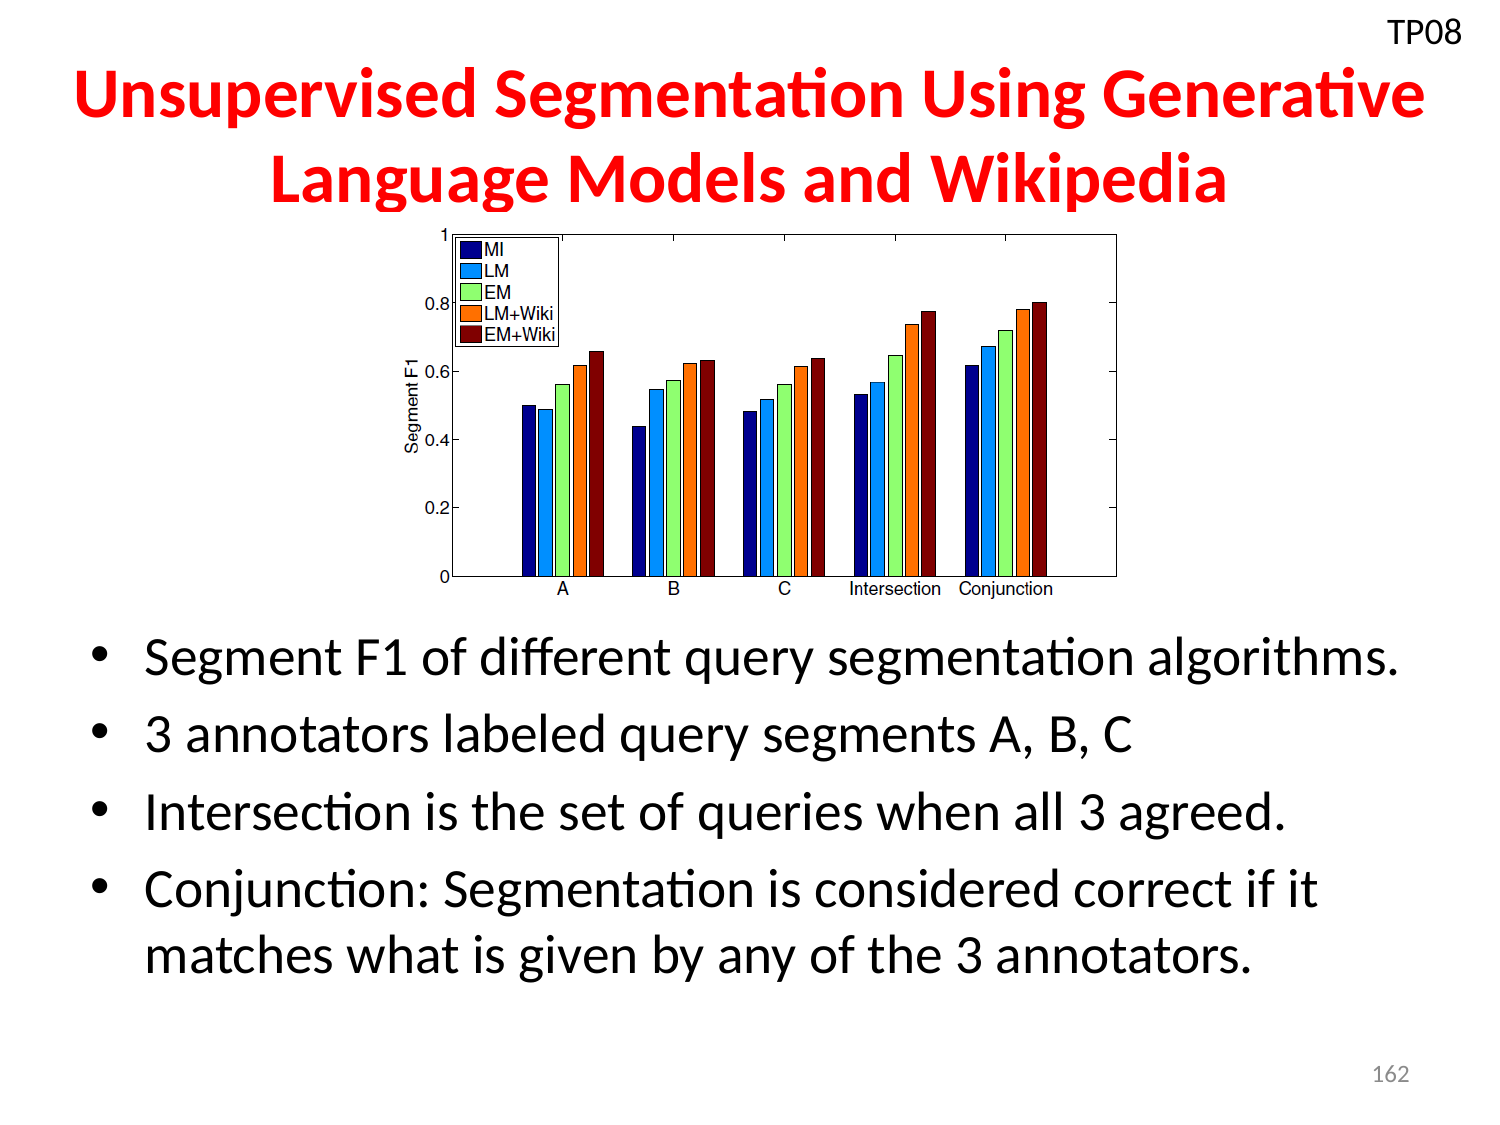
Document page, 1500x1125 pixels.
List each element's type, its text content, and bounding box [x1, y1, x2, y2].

text_box TP08 [1372, 0, 1478, 60]
picture [362, 212, 1138, 610]
title Unsupervised Segmentation Using Generative Language Models and Wikipedia [0, 37, 1500, 225]
list Segment F1 of different query segmentation algorithms. 3 annotators labeled query segments A, B, C Intersection is the set of queries when all 3 agreed. Conjunction: Segmentation is considered correct if it matches what is given by any of the 3 annotators. [75, 612, 1425, 1005]
